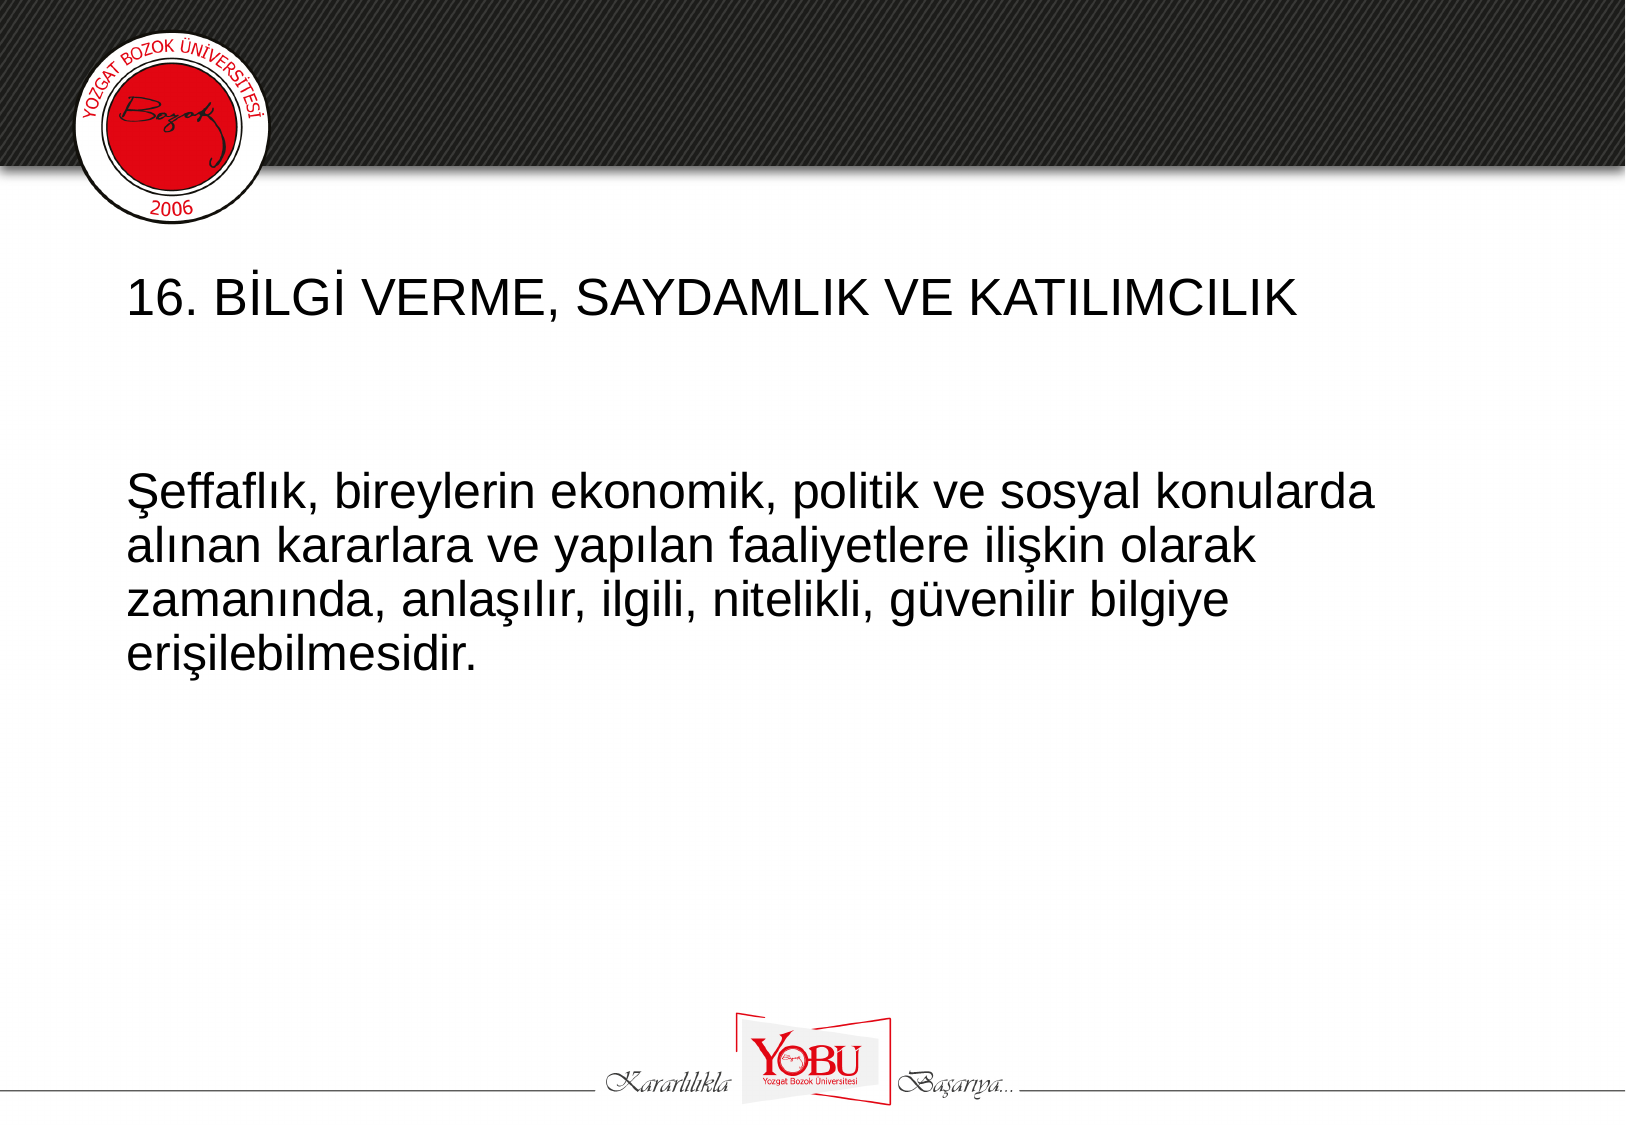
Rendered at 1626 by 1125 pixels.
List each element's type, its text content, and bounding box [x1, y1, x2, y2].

title 16. BİLGİ VERME, SAYDAMLIK VE KATILIMCILIK [111, 249, 1514, 348]
list Şeffaflık, bireylerin ekonomik, politik ve sosyal konularda alınan kararlara ve yapılan faaliyetlere ilişkin olarak zamanında, anlaşılır, ilgili, nitelikli, güvenilir bilgiye erişilebilmesidir. [111, 377, 1514, 1014]
picture [0, 0, 1626, 1125]
